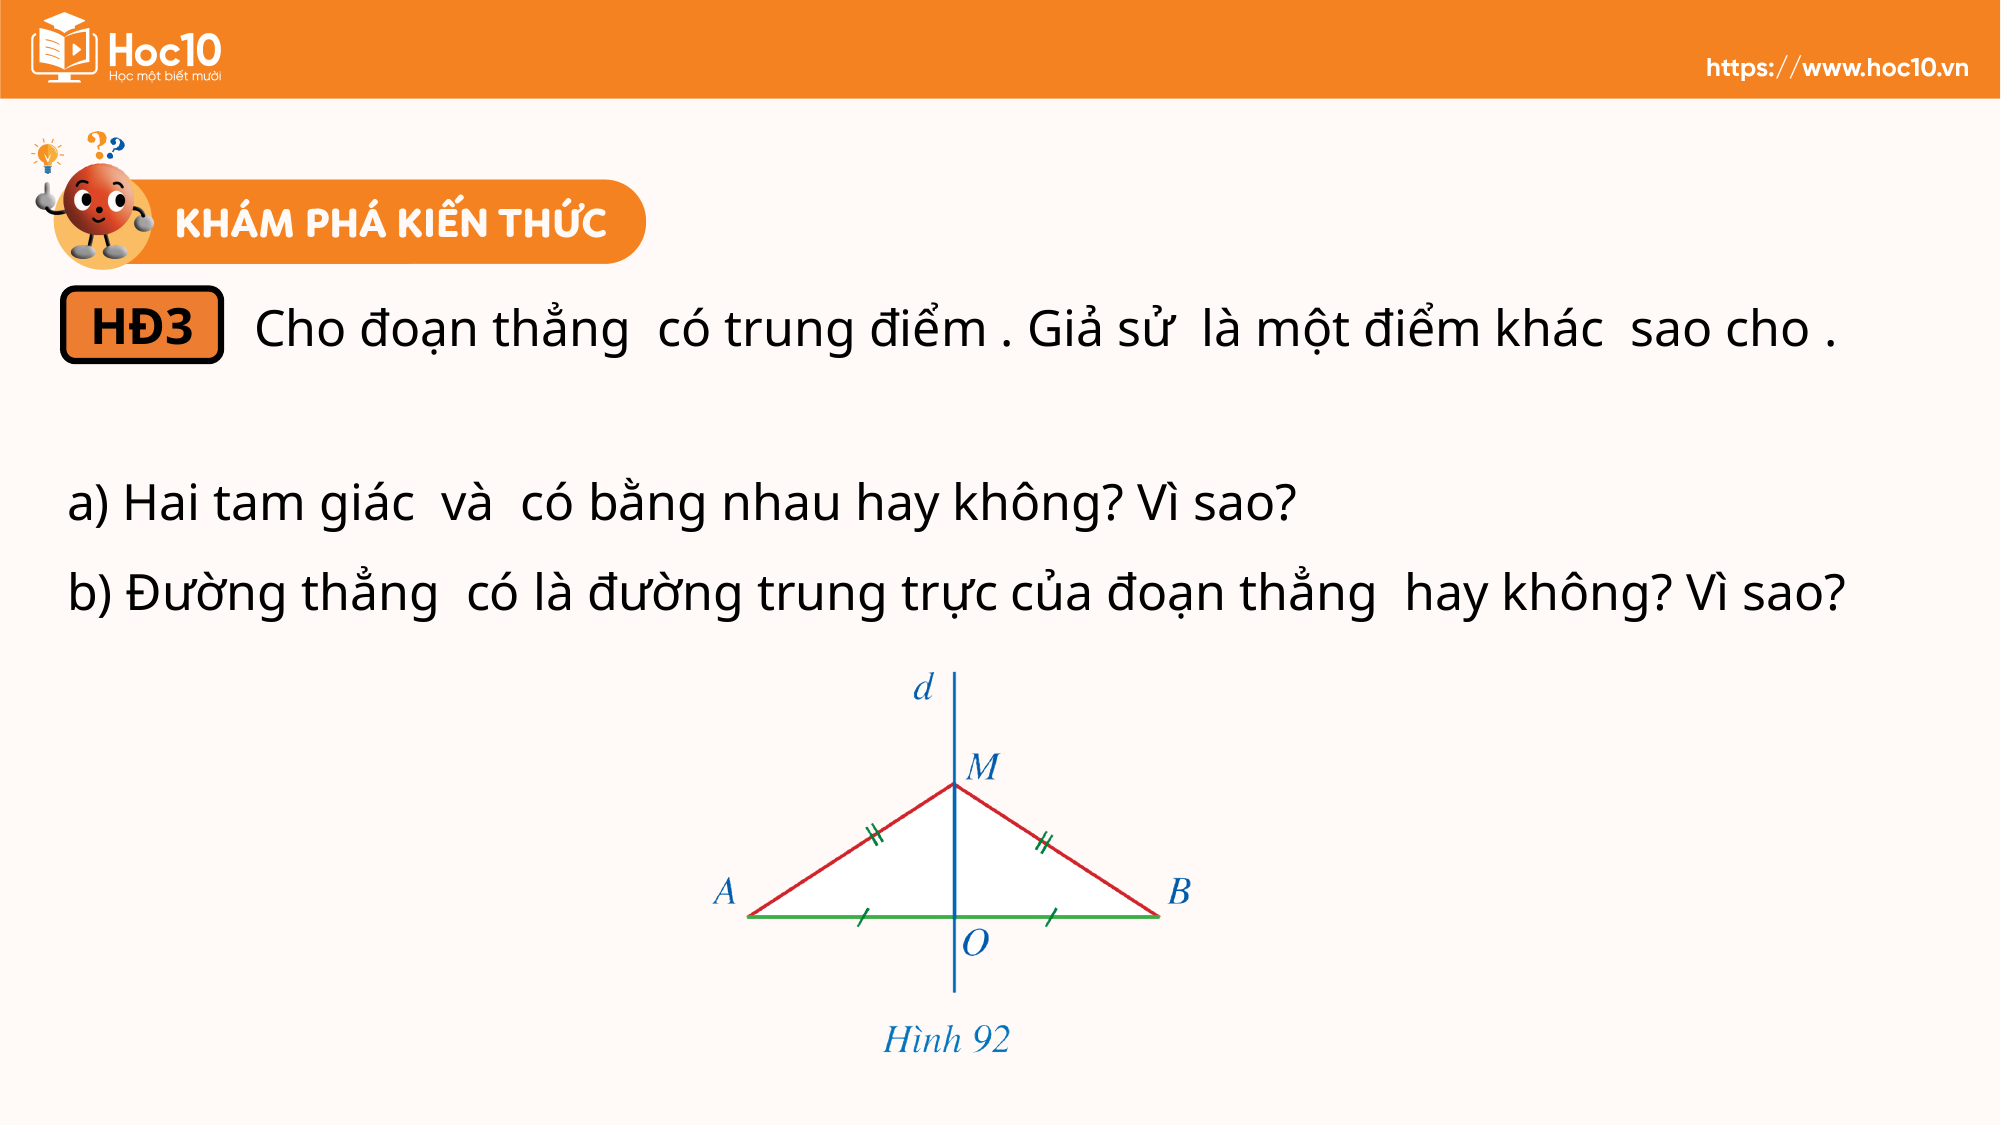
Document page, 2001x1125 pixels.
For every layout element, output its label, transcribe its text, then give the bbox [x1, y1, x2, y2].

text_box HĐ3 [62, 287, 223, 363]
picture [0, 0, 2001, 1125]
